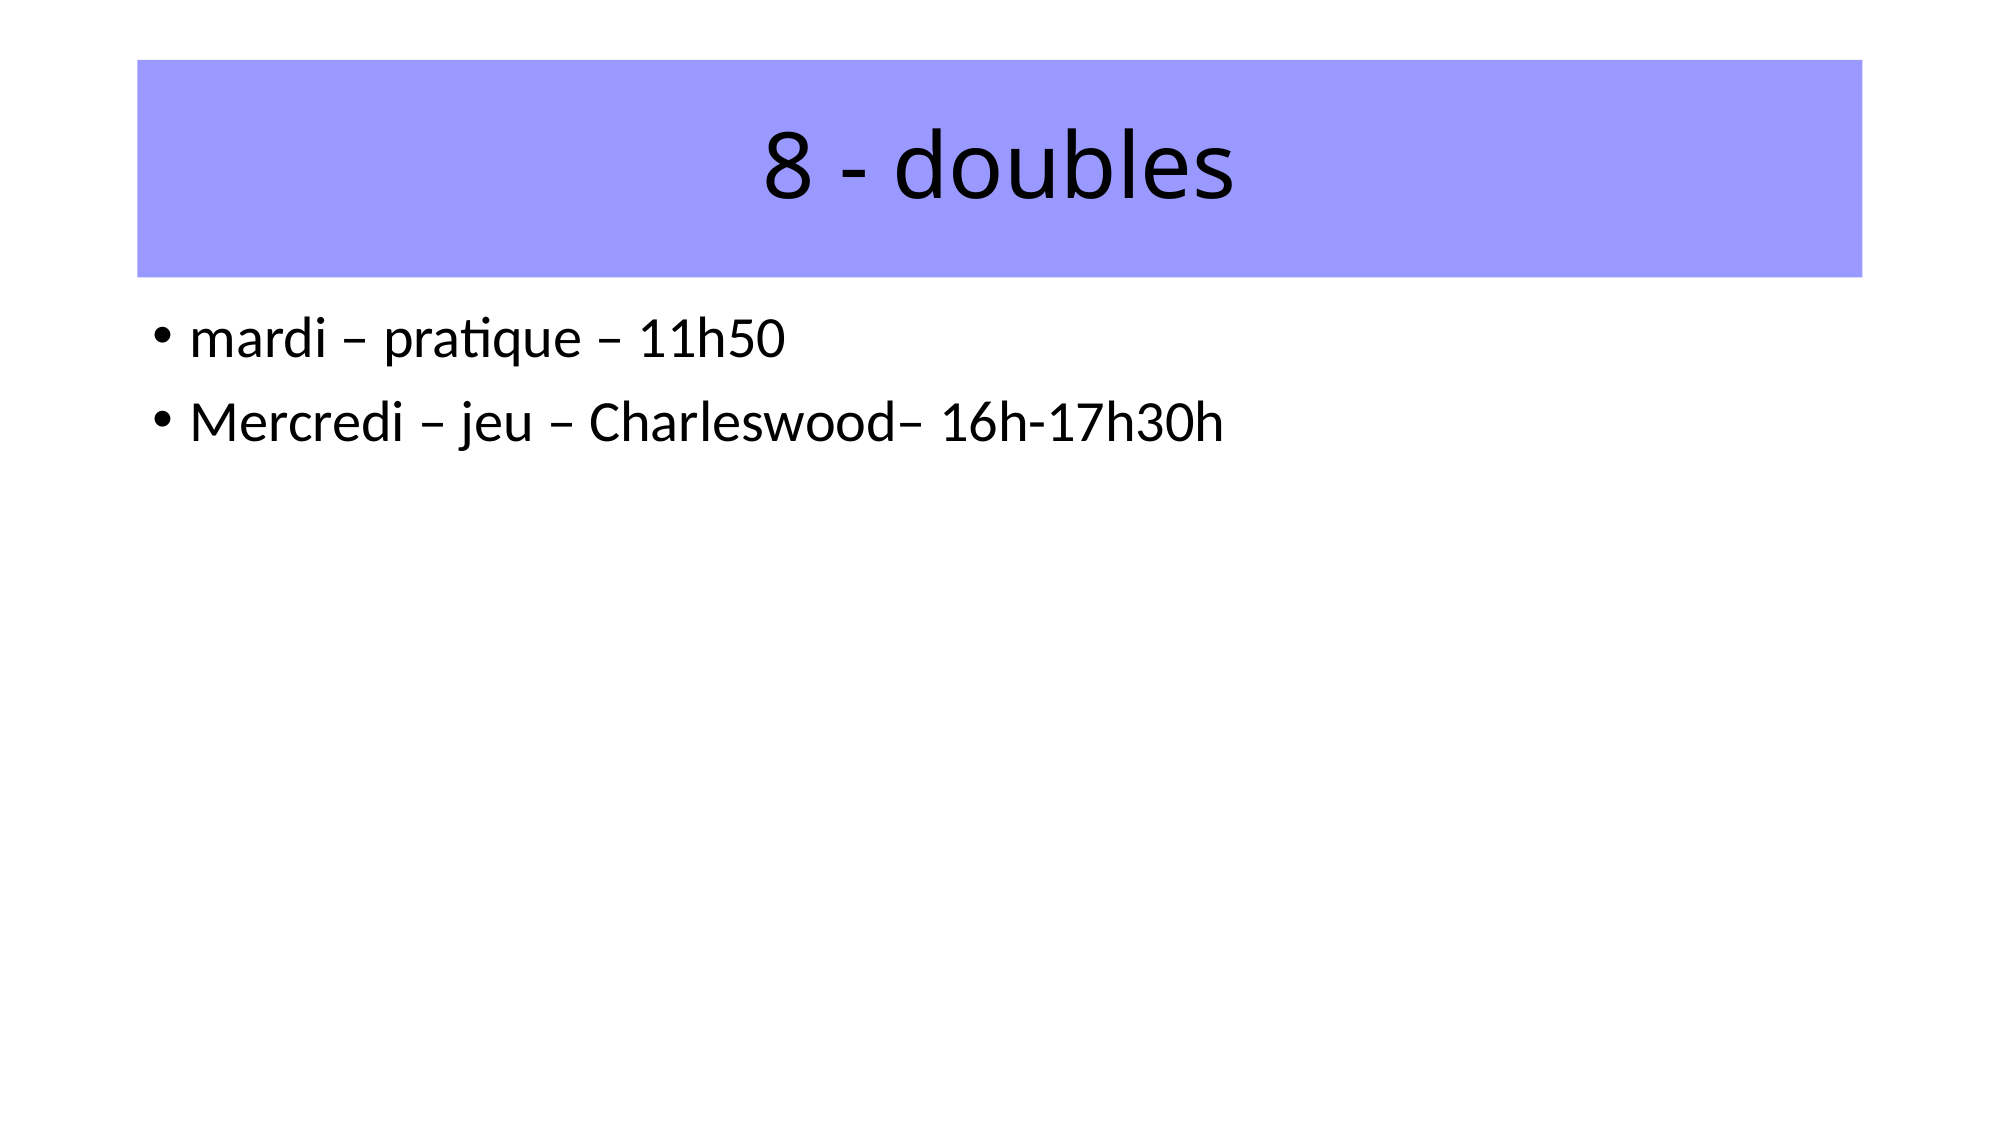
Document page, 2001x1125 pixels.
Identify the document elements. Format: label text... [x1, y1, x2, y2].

title 8 - doubles [137, 59, 1863, 278]
list mardi – pratique – 11h50 Mercredi – jeu – Charleswood– 16h-17h30h [137, 299, 1863, 1014]
